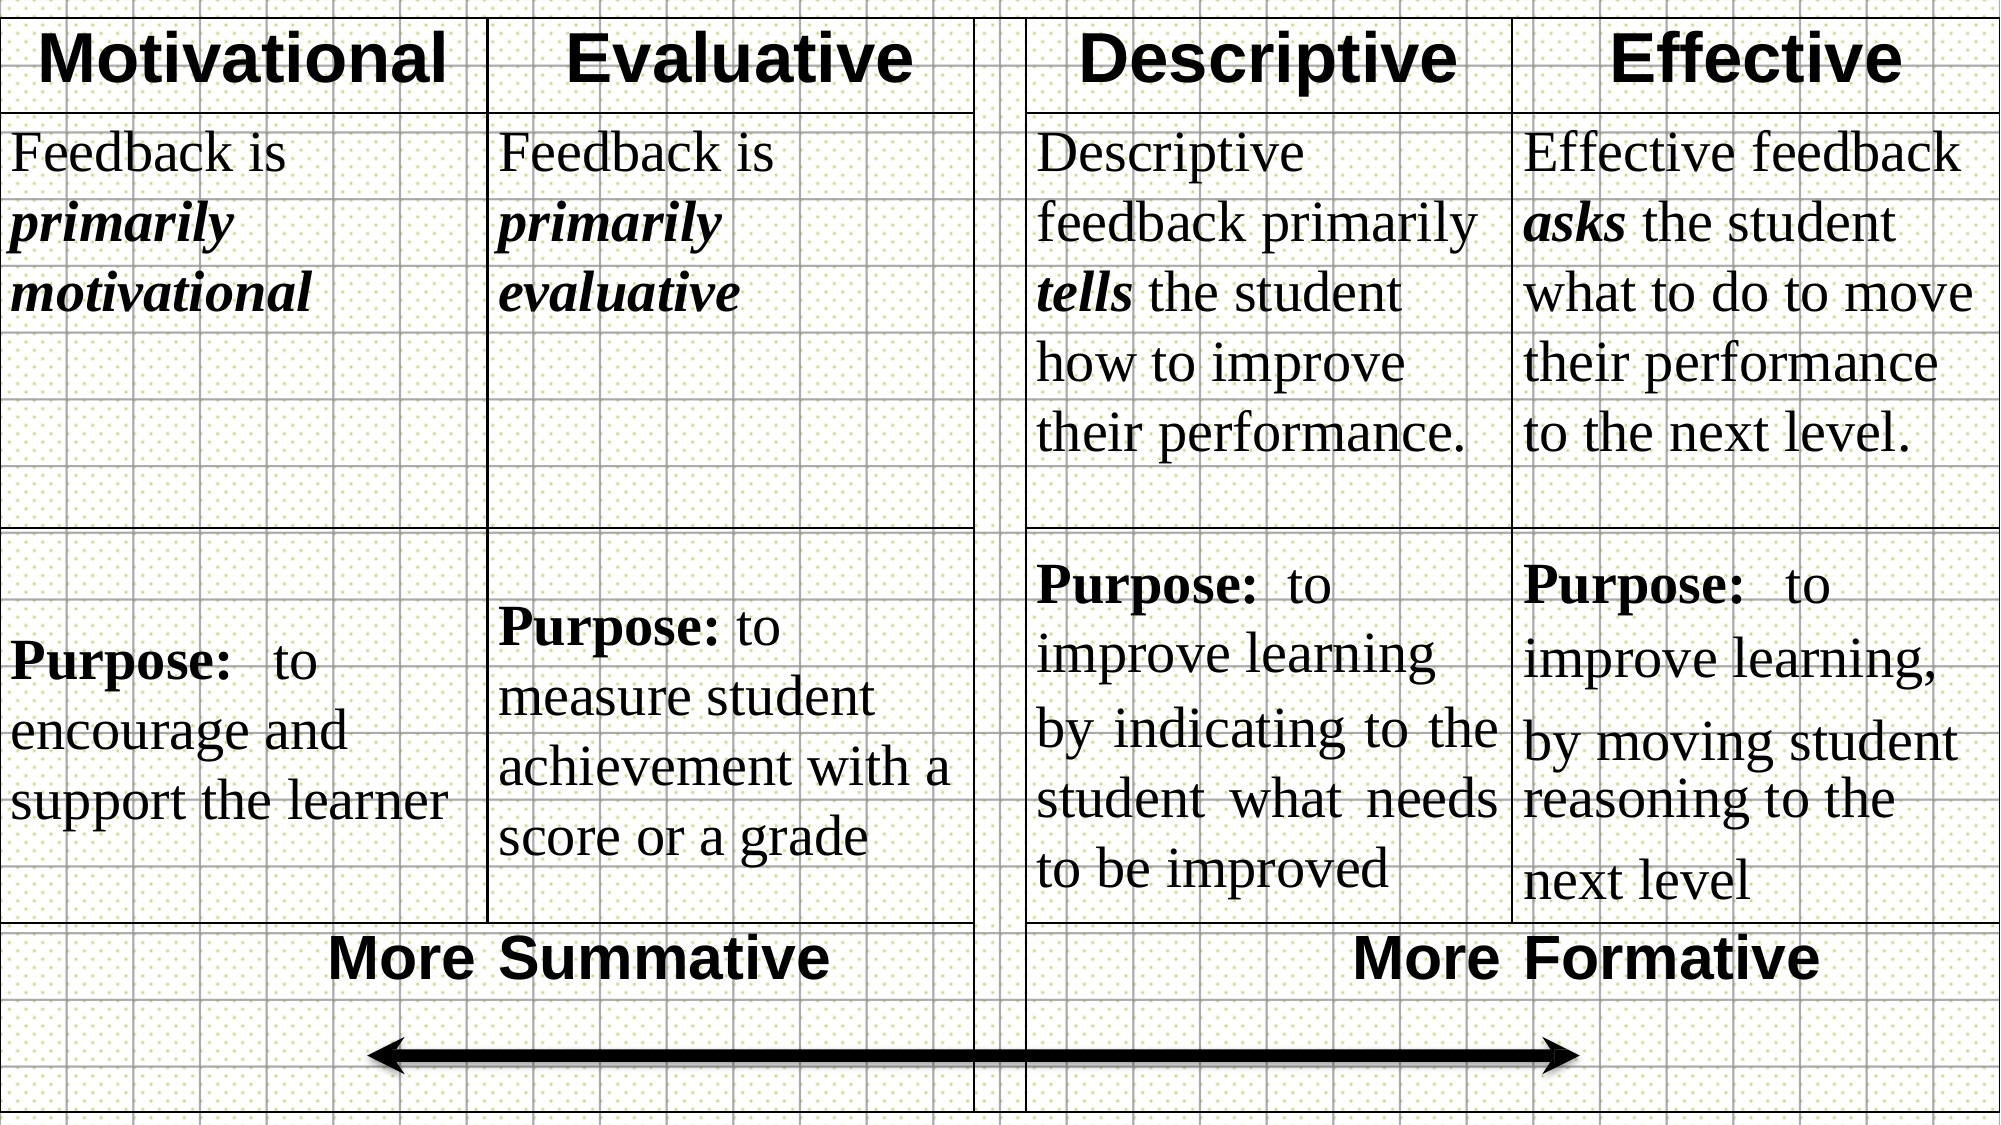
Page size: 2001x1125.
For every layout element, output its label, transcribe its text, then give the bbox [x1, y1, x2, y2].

text_box [0, 1113, 2000, 1125]
text_box Purpose: to by moving student next level [1512, 527, 2000, 922]
text_box Feedback is primarily evaluative [487, 113, 975, 527]
text_box More Formative [1025, 922, 2000, 1113]
text_box More Summative [0, 922, 977, 1113]
text_box Effective feedback asks the student what to do to move their performance to the next level. [1512, 113, 2000, 527]
text_box [974, 18, 1025, 1112]
text_box Purpose: to encourage and support the learner [0, 527, 487, 922]
text_box Effective [1512, 18, 2000, 113]
text_box [0, 0, 2000, 18]
text_box Feedback is primarily motivational [0, 113, 487, 527]
text_box Motivational [0, 18, 487, 113]
text_box Descriptive [1025, 18, 1512, 113]
text_box Purpose: to improve learning by indicating to the student what needs to be improved [1025, 527, 1512, 922]
text_box Purpose: to measure student achievement with a score or a grade [487, 527, 975, 922]
text_box Evaluative [487, 18, 974, 113]
text_box Descriptive feedback primarily tells the student how to improve their performance. [1025, 113, 1512, 527]
